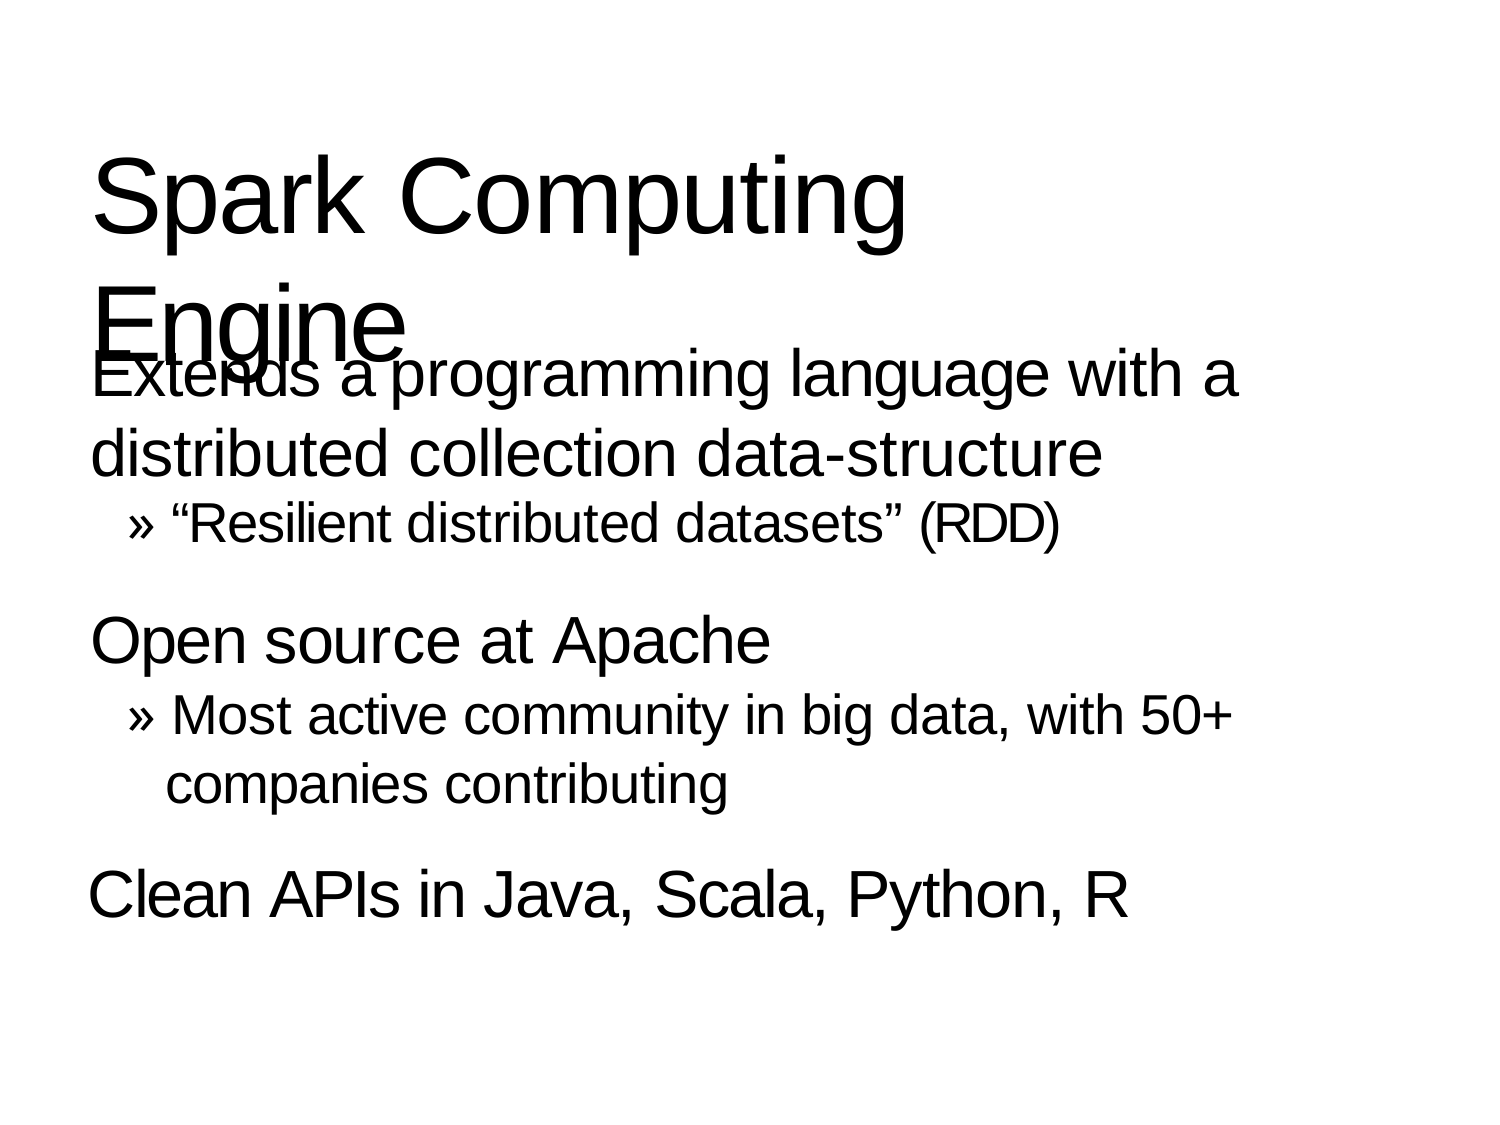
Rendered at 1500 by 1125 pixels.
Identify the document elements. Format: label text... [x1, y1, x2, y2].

text_box Extends a programming language with a distributed collection data-structure » “Resilient distributed datasets” (RDD) Open source at Apache » Most active community in big data, with 50+ companies contributing Clean APIs in Java, Scala, Python, R [87, 330, 1250, 932]
text_box Spark Computing Engine [87, 126, 1262, 255]
